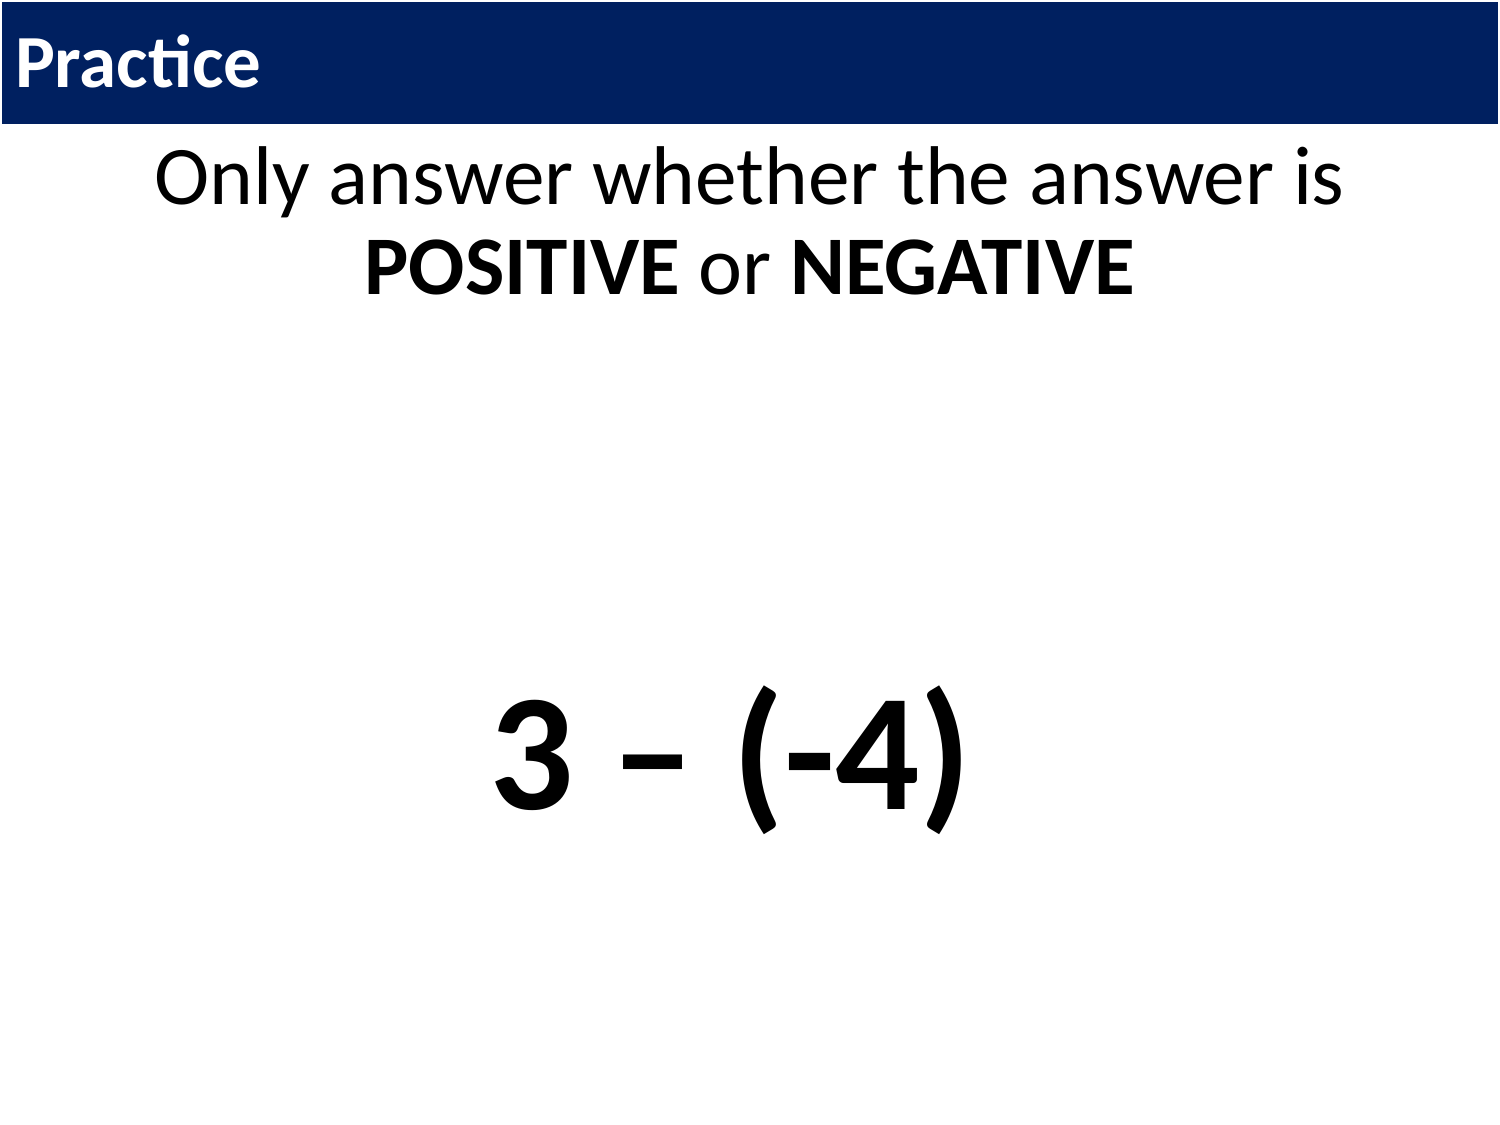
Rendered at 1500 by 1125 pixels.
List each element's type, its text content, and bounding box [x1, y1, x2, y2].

title Practice [0, 0, 1500, 125]
list Only answer whether the answer is POSITIVE or NEGATIVE 3 – (-4) [0, 125, 1500, 1125]
